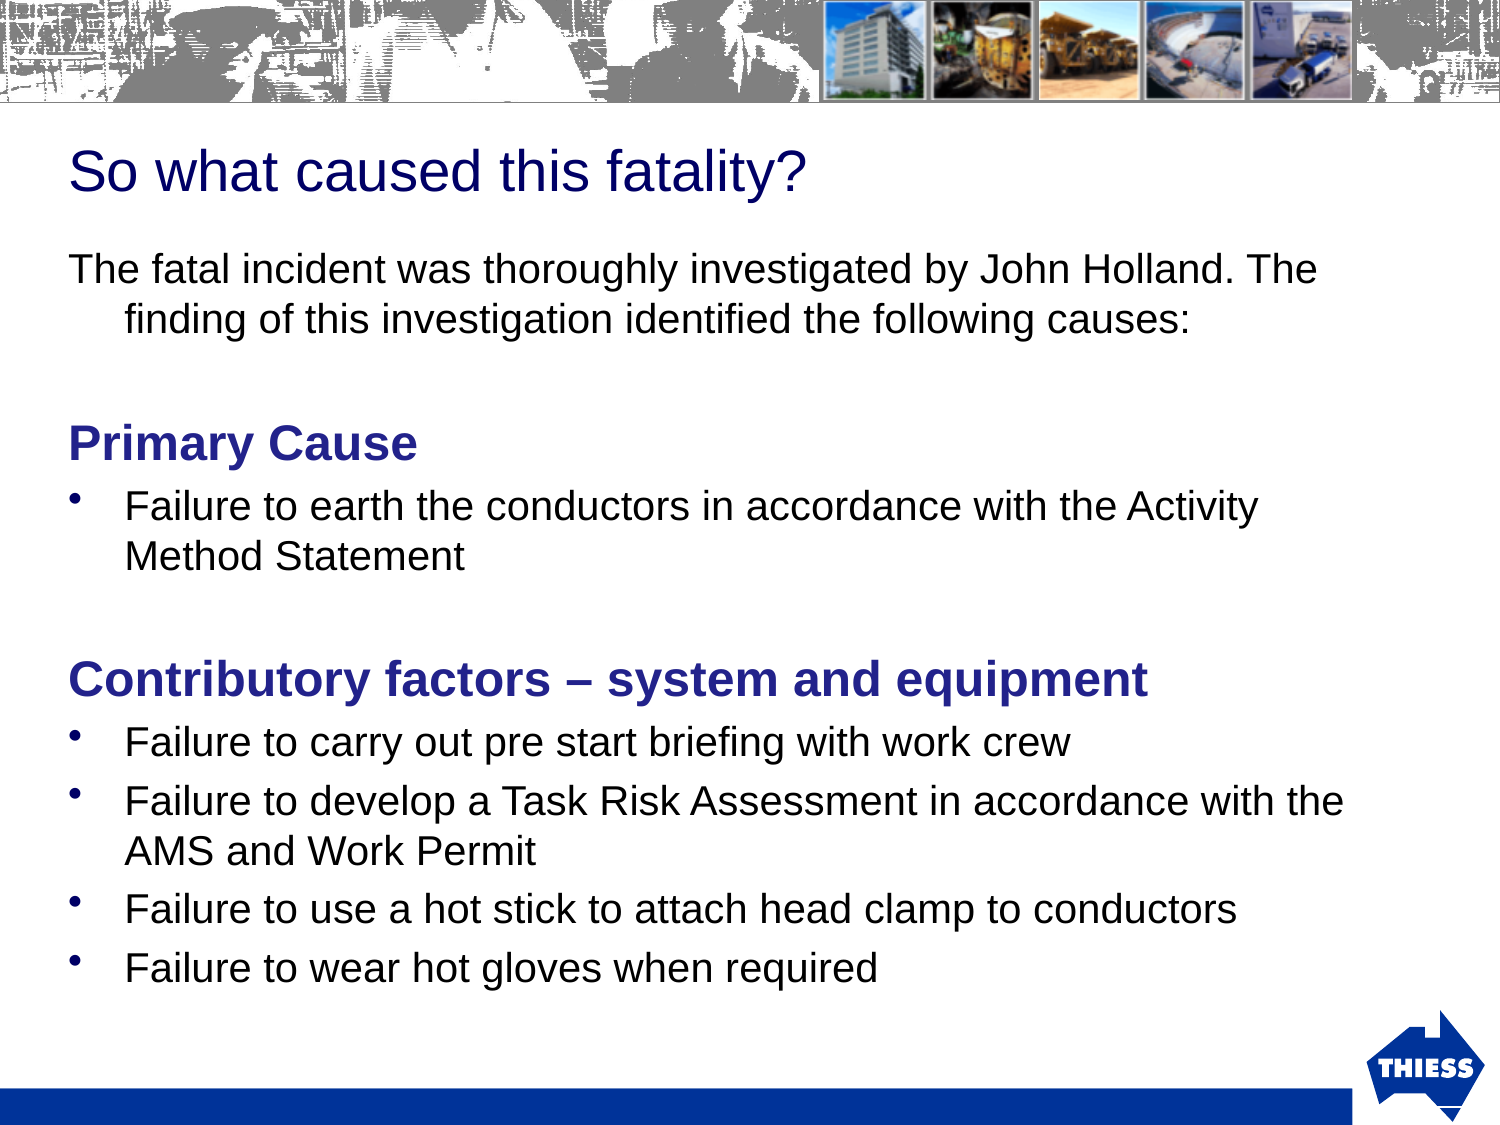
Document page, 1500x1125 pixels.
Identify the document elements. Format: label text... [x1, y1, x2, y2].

list The fatal incident was thoroughly investigated by John Holland. The finding of this investigation identified the following causes: Primary Cause Failure to earth the conductors in accordance with the Activity Method Statement Contributory factors – system and equipment Failure to carry out pre start briefing with work crew Failure to develop a Task Risk Assessment in accordance with the AMS and Work Permit Failure to use a hot stick to attach head clamp to conductors Failure to wear hot gloves when required [52, 234, 1407, 946]
picture [1357, 0, 1499, 102]
slide_number [118, 1086, 621, 1123]
picture [1039, 1, 1352, 100]
picture [0, 0, 819, 102]
title So what caused this fatality? [52, 101, 1460, 212]
picture [821, 1, 1035, 100]
